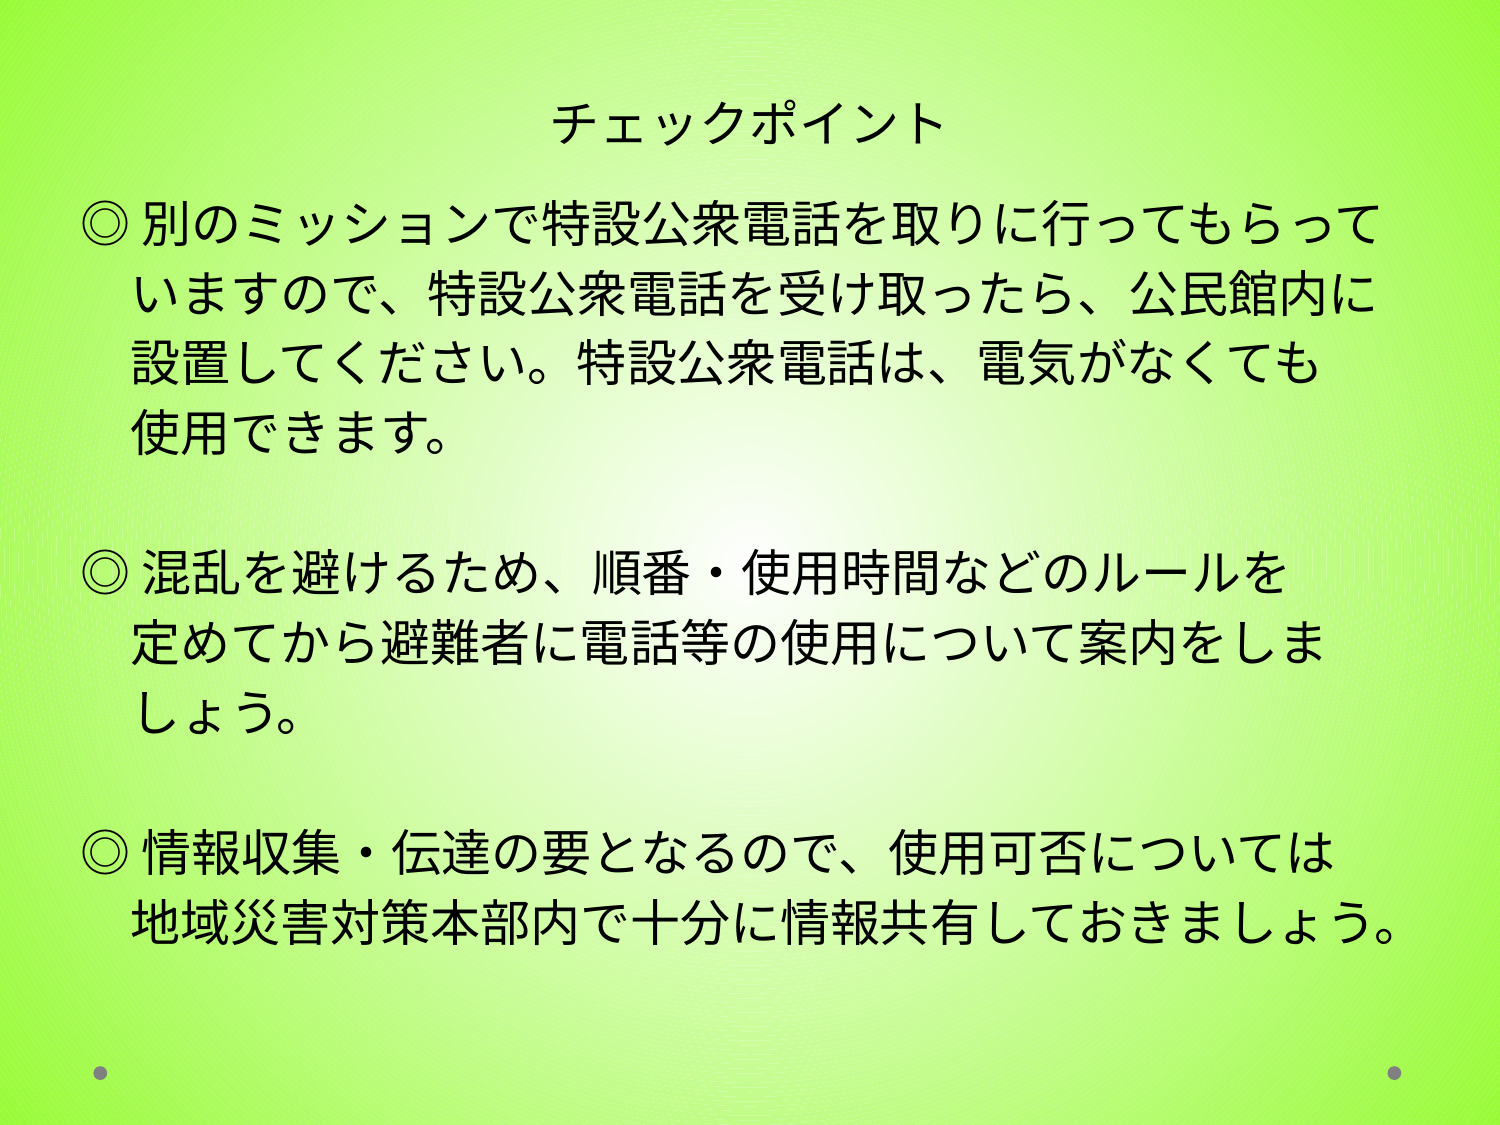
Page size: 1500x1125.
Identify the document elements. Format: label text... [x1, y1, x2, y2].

title チェックポイント [112, 54, 1388, 173]
subtitle ◎別のミッションで特設公衆電話を取りに行ってもらって いますので、特設公衆電話を受け取ったら、公民館内に 設置してください。特設公衆電話は、電気がなくても 使用できます。 ◎混乱を避けるため、順番・使用時間などのルールを 定めてから避難者に電話等の使用について案内をしま しょう。 ◎情報収集・伝達の要となるので、使用可否については 地域災害対策本部内で十分に情報共有しておきましょう。 [64, 184, 1436, 1024]
